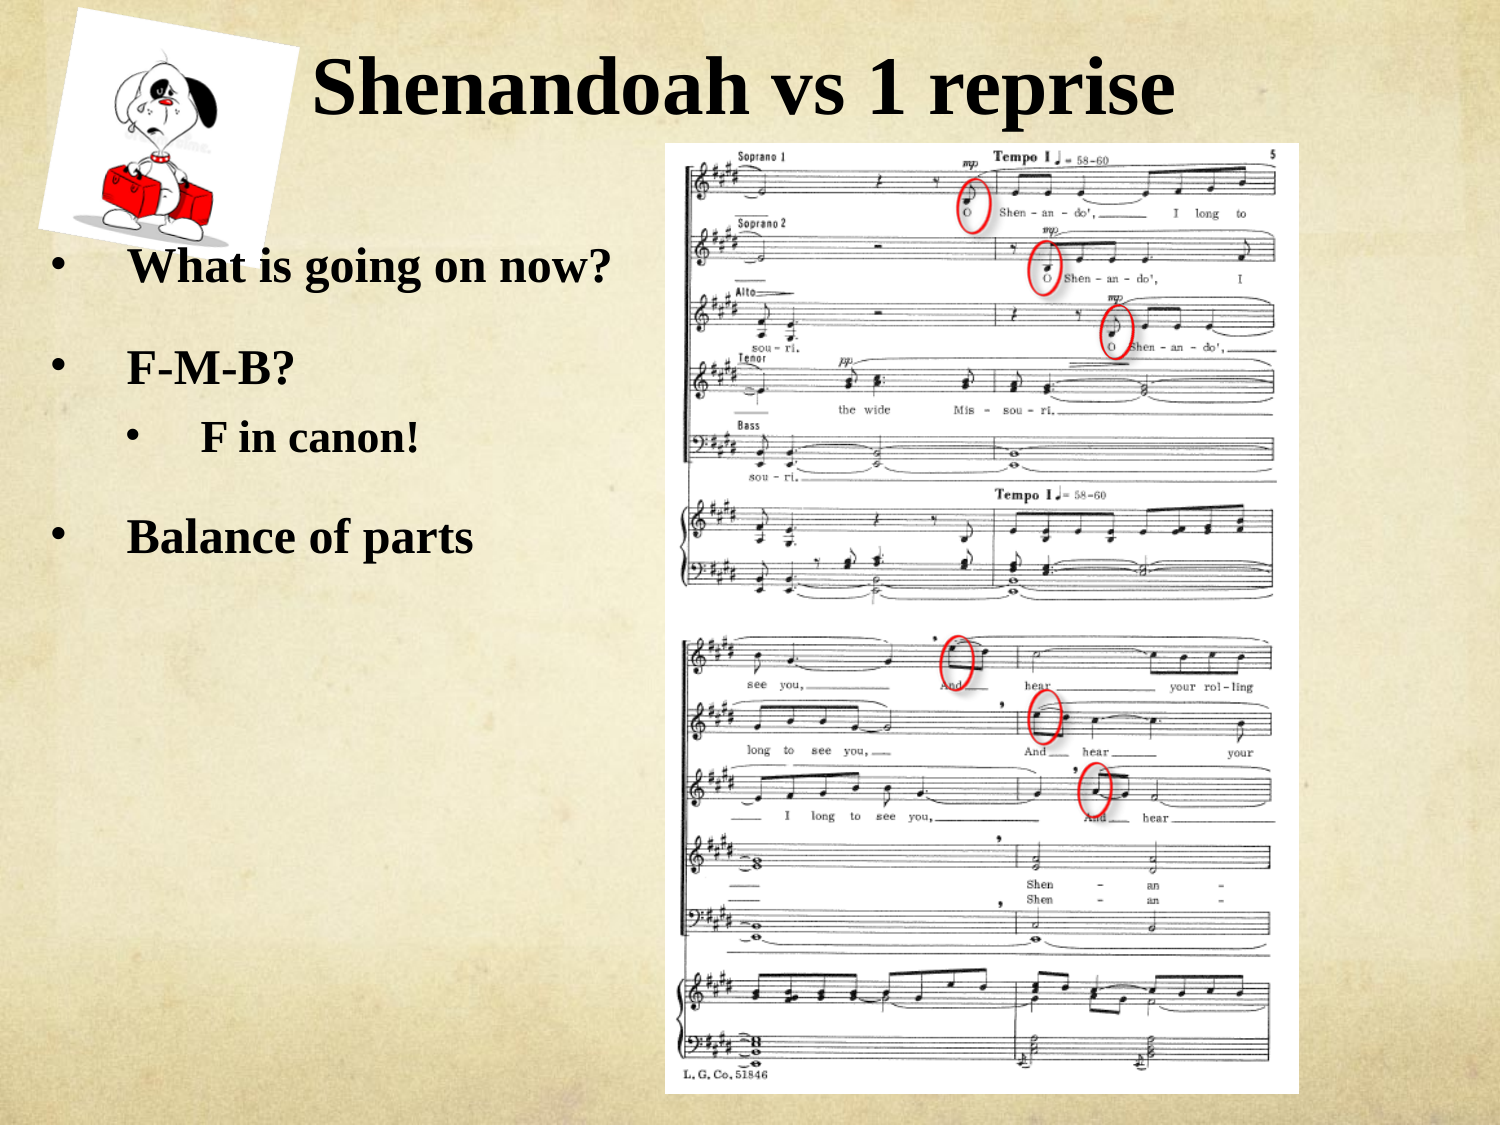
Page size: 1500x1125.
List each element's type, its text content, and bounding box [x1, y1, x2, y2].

title Shenandoah vs 1 reprise [314, 24, 1355, 138]
list What is going on now? F-M-B? F in canon! Balance of parts [35, 224, 651, 1013]
picture [0, 0, 1500, 1125]
